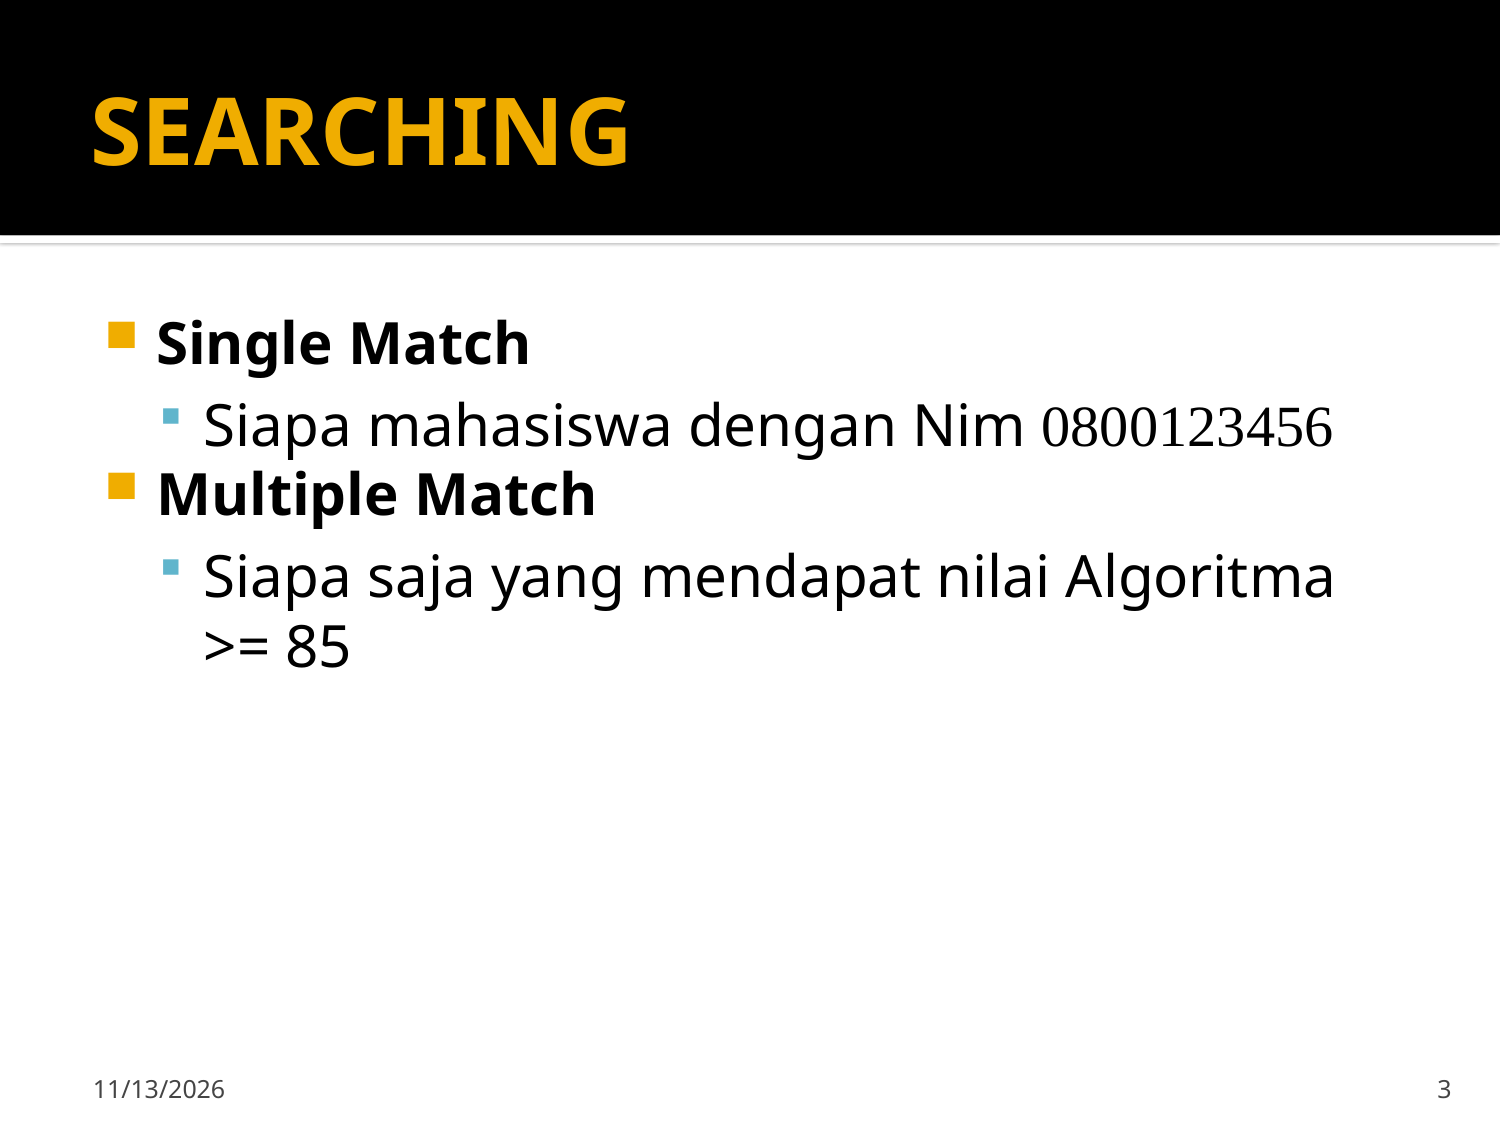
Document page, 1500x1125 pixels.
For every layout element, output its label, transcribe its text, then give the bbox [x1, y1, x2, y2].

list Single Match Siapa mahasiswa dengan Nim 0800123456 Multiple Match Siapa saja yang mendapat nilai Algoritma >= 85 [75, 291, 1425, 1050]
slide_number 3 [1345, 1062, 1467, 1108]
title SEARCHING [75, 25, 1425, 231]
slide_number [75, 1062, 425, 1108]
